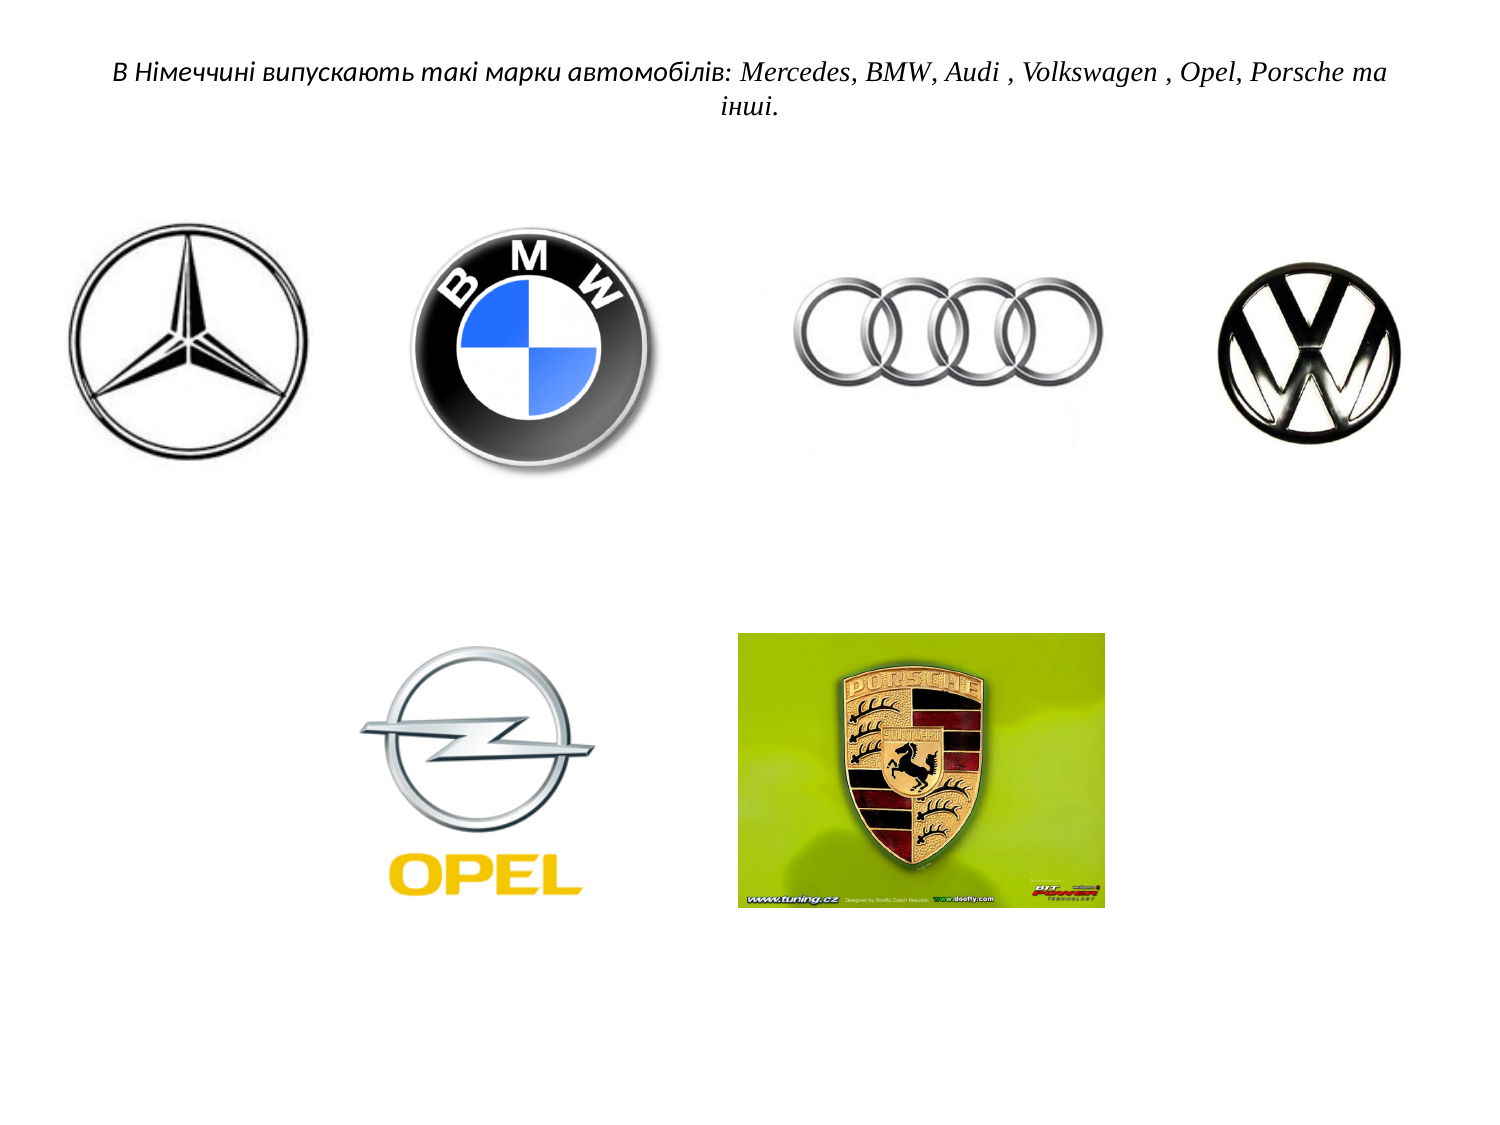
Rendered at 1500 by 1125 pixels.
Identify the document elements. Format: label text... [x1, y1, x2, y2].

title В Німеччині випускають такі марки автомобілів: Mercedes, BMW, Audi , Volkswagen , Opel, Porsche та інші. [75, 45, 1425, 233]
picture [64, 219, 314, 469]
picture [737, 633, 1105, 909]
picture [324, 585, 633, 957]
picture [395, 219, 668, 492]
picture [749, 207, 1500, 492]
